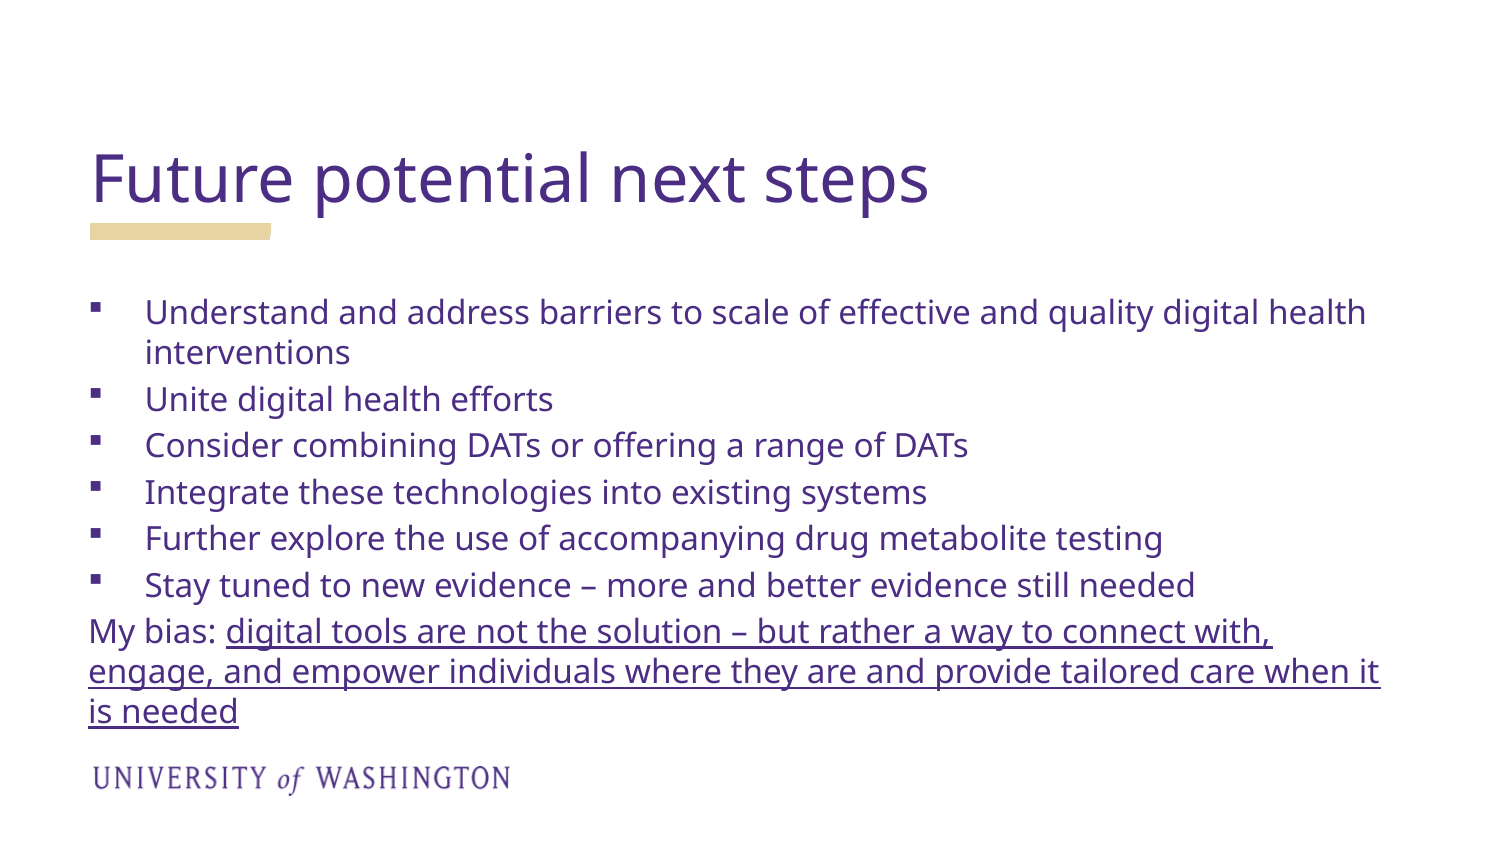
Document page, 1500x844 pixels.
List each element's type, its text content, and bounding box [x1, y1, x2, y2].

picture [93, 766, 510, 796]
title Future potential next steps [75, 60, 1419, 224]
list Understand and address barriers to scale of effective and quality digital health interventions Unite digital health efforts Consider combining DATs or offering a range of DATs Integrate these technologies into existing systems Further explore the use of accompanying drug metabolite testing Stay tuned to new evidence – more and better evidence still needed My bias: digital tools are not the solution – but rather a way to connect with, engage, and empower individuals where they are and provide tailored care when it is needed [73, 283, 1419, 733]
